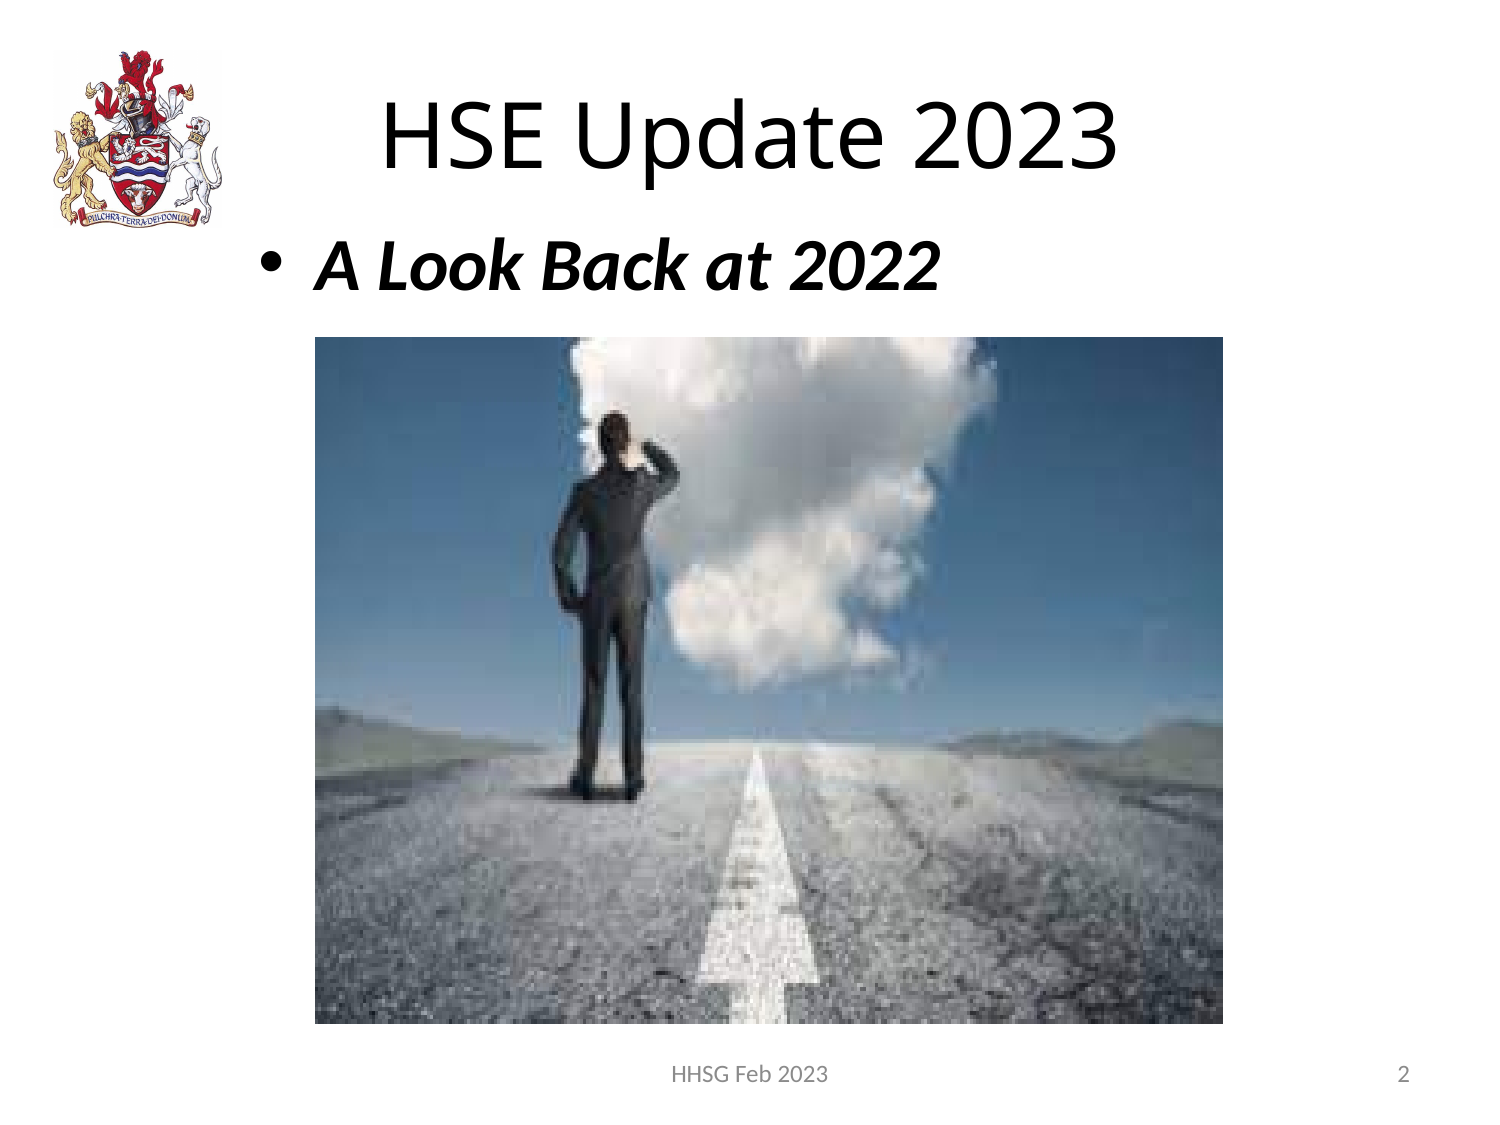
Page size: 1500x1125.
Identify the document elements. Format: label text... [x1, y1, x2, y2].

footer HHSG Feb 2023 [512, 1042, 988, 1103]
picture [315, 337, 1224, 1025]
list A Look Back at 2022 [243, 248, 1257, 1005]
picture [52, 49, 222, 229]
slide_number 2 [1074, 1042, 1425, 1103]
text_box HSE Update 2023 [103, 30, 1397, 248]
